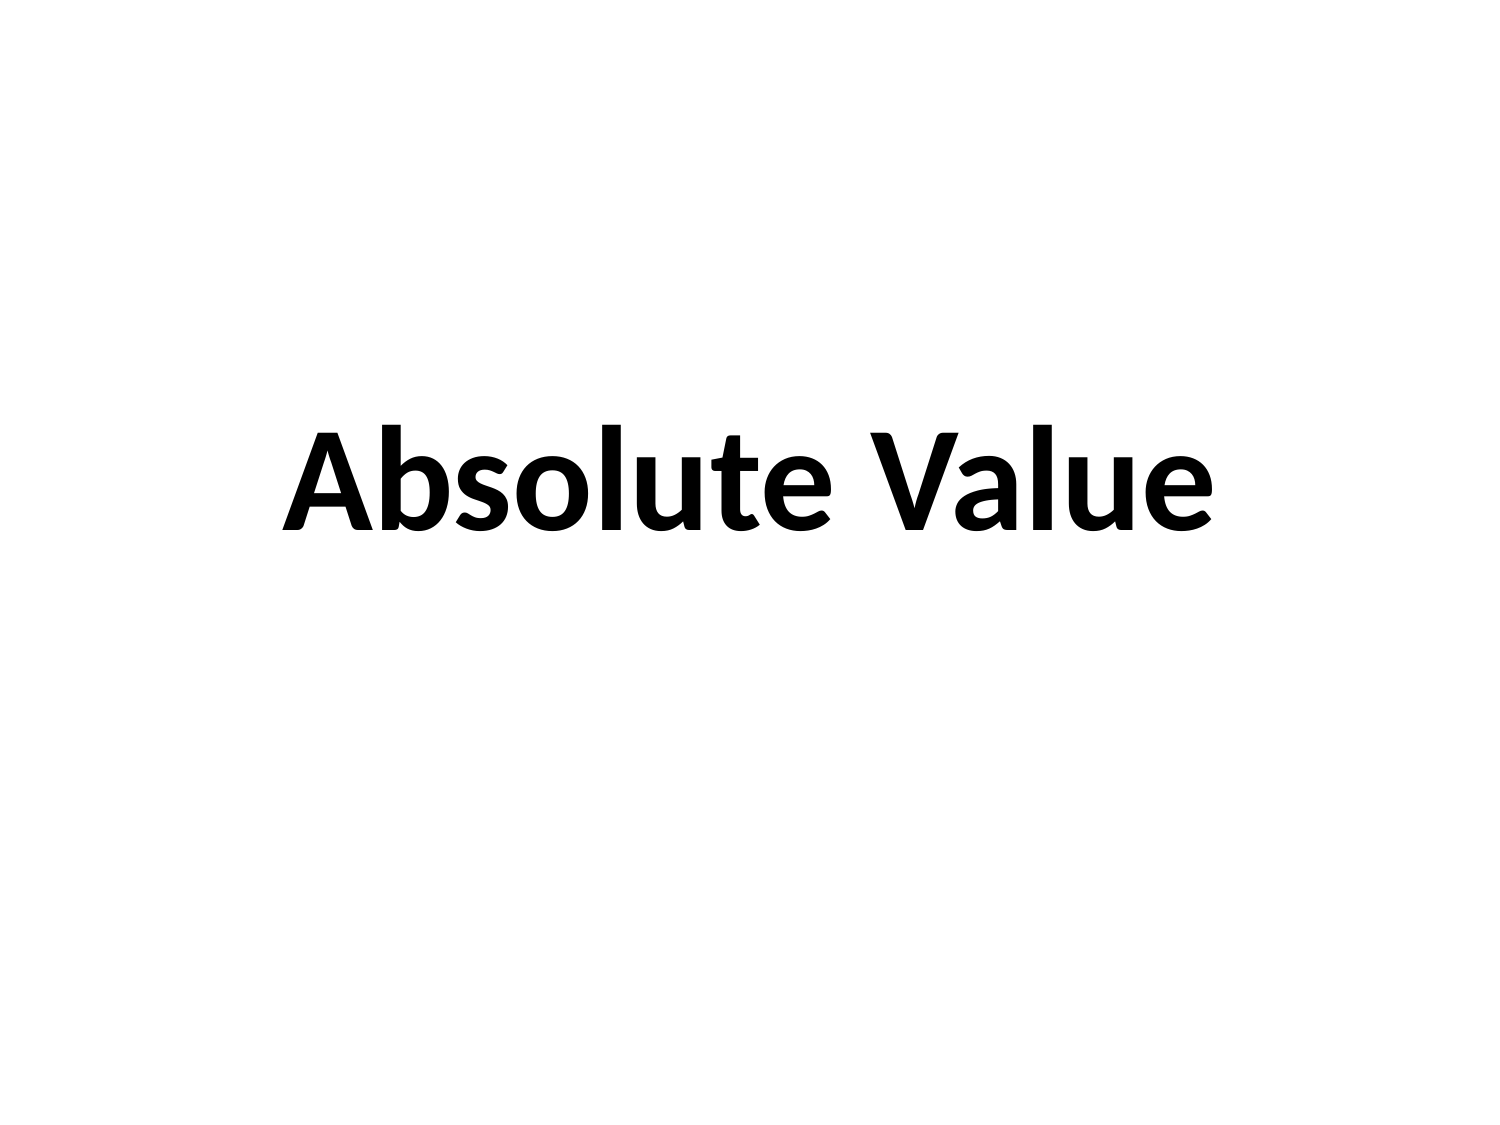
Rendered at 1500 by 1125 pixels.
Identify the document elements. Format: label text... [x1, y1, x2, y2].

title Absolute Value [112, 349, 1388, 591]
